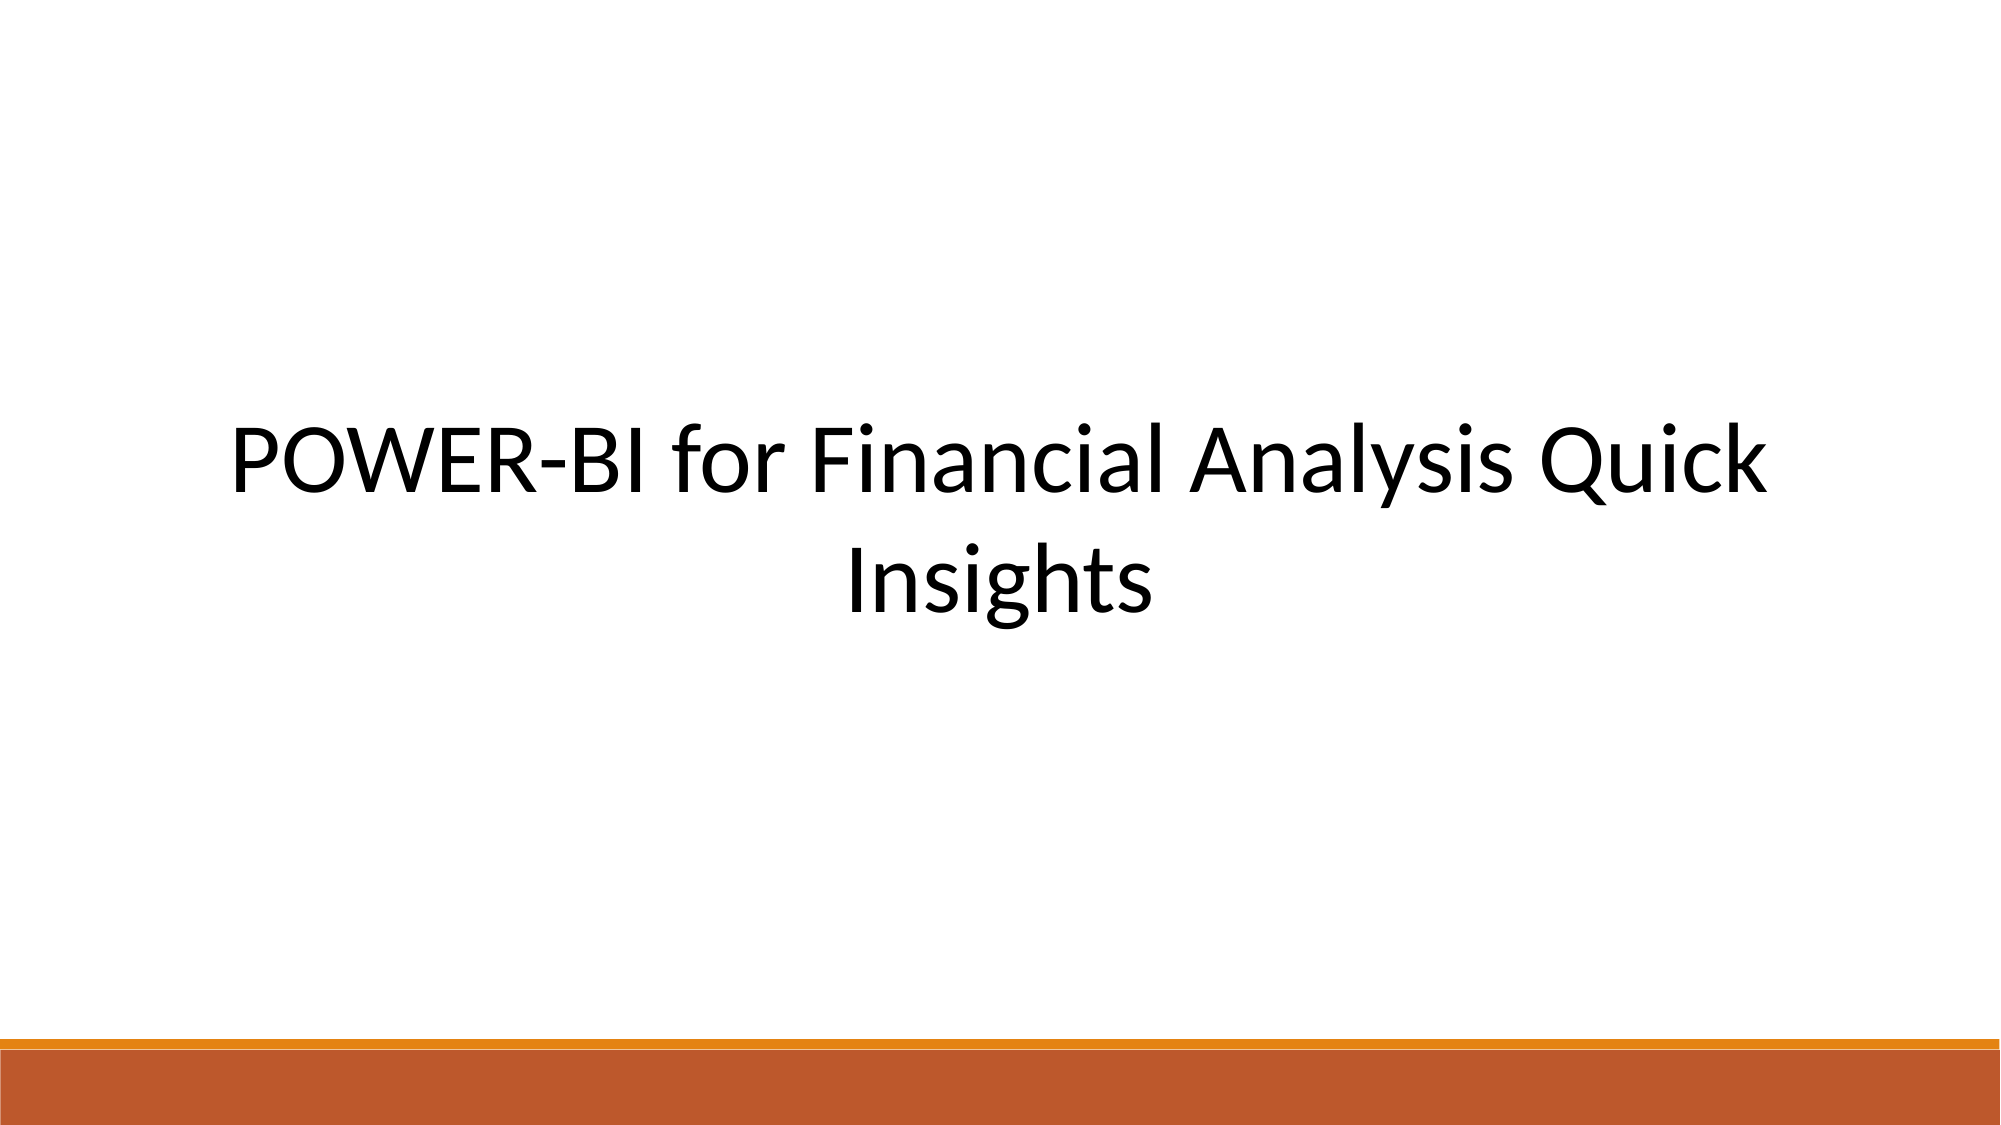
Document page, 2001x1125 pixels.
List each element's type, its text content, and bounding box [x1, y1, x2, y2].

text_box POWER-BI for Financial Analysis Quick Insights [149, 385, 1851, 640]
